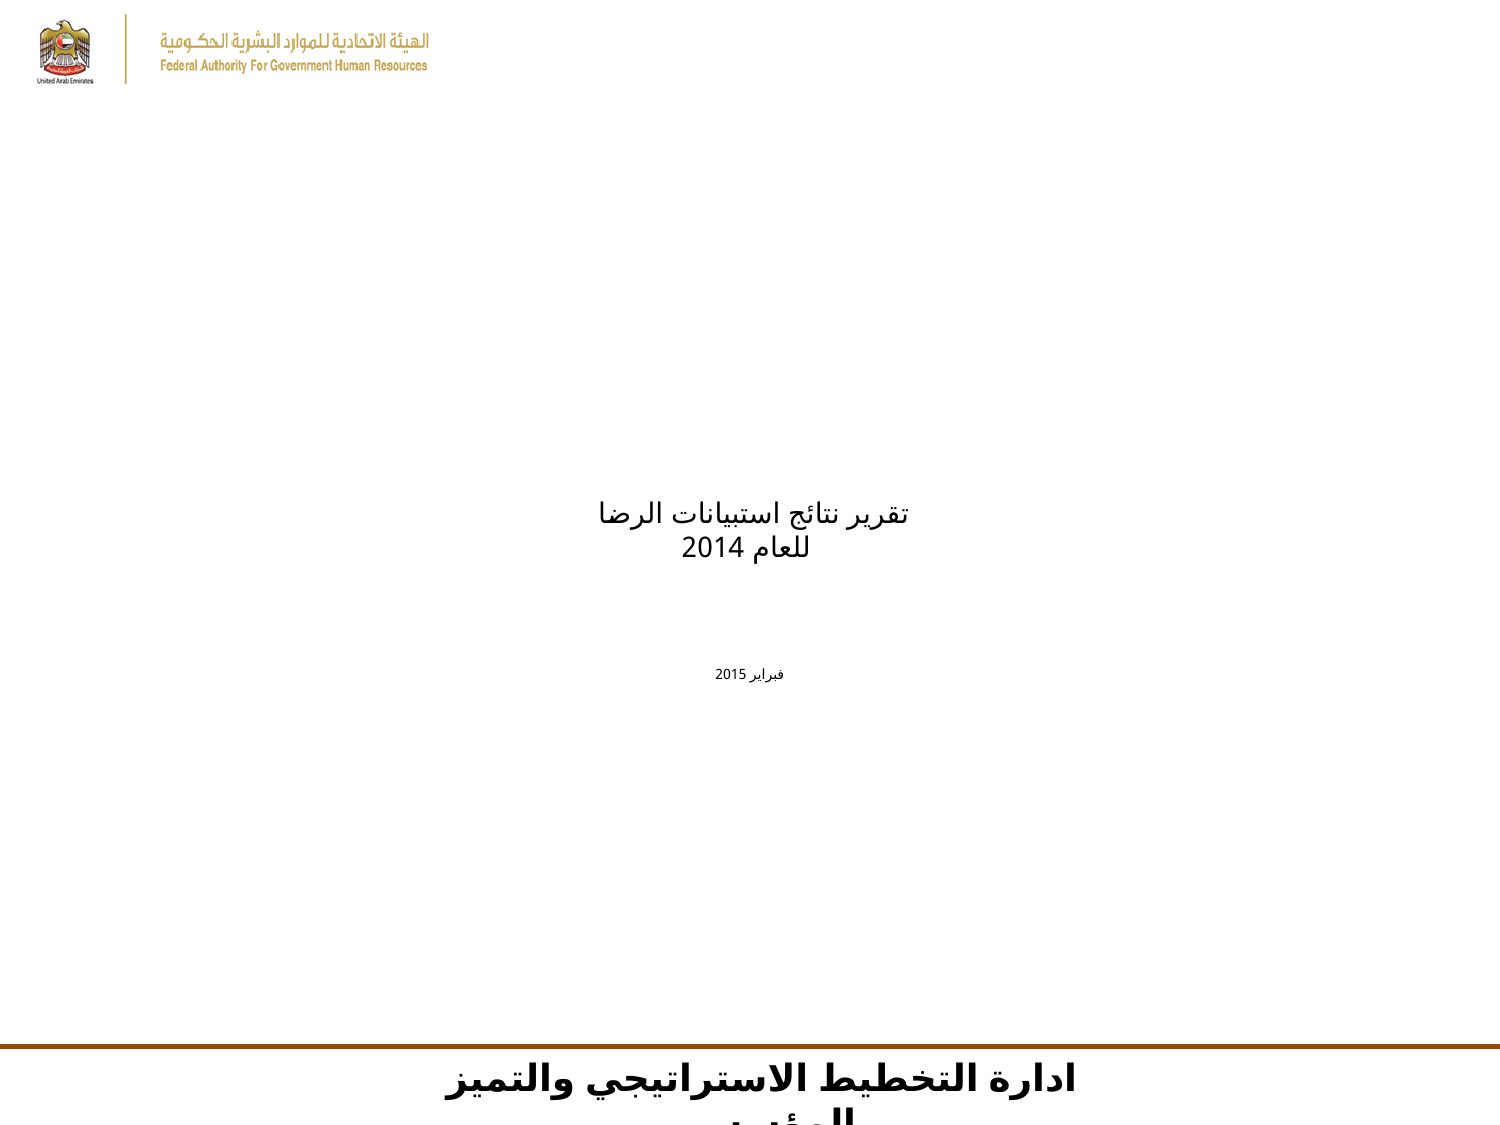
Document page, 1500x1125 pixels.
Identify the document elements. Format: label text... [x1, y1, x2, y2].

picture [0, 0, 467, 102]
title تقرير نتائج استبيانات الرضا للعام 2014 فبراير 2015 [112, 451, 1388, 693]
